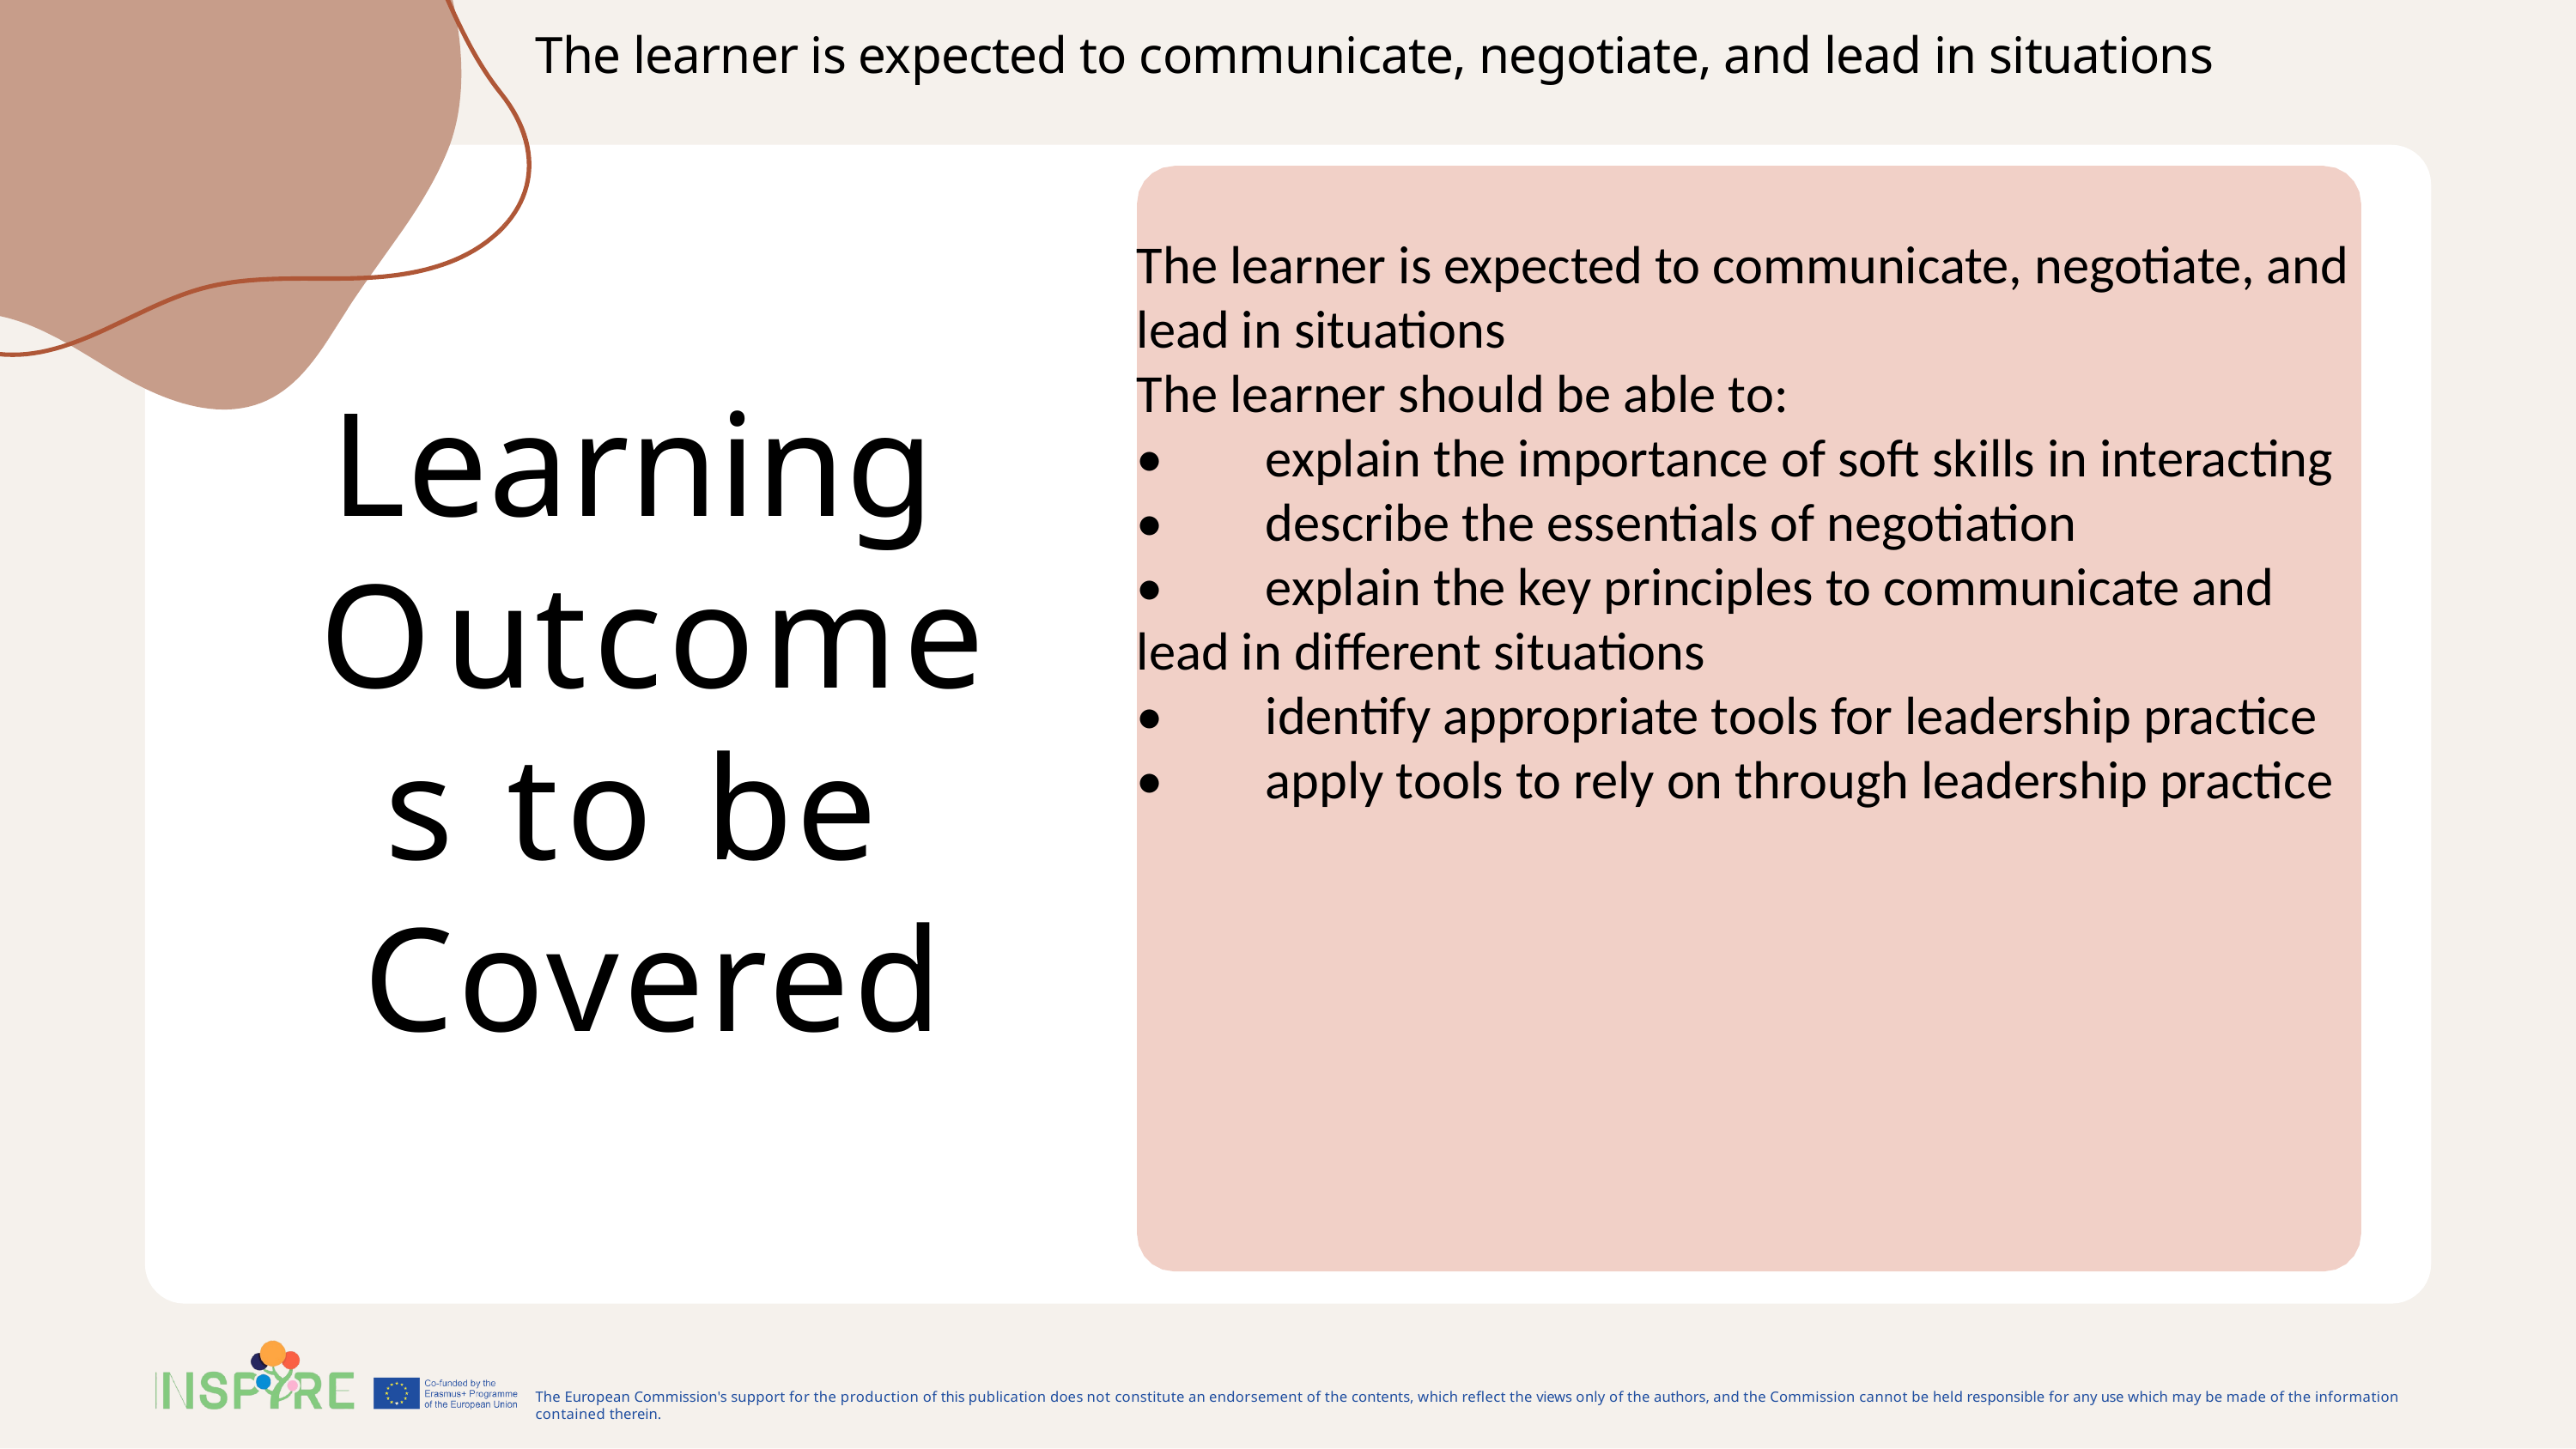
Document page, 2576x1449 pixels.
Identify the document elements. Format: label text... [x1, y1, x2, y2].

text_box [0, 0, 532, 410]
text_box Learning Outcomes to be Covered [307, 371, 999, 1060]
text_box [144, 1328, 577, 1435]
text_box The learner is expected to communicate, negotiate, and lead in situations The learner should be able to: • explain the importance of soft skills in interacting • describe the essentials of negotiation • explain the key principles to communicate and lead in different situations • identify appropriate tools for leadership practice • apply tools to rely on through leadership practice [1137, 265, 2361, 1272]
footer The European Commission's support for the production of this publication does not constitute an endorsement of the contents, which reflect the views only of the authors, and the Commission cannot be held responsible for any use which may be made of the information contained therein. [533, 1386, 2414, 1449]
title The learner is expected to communicate, negotiate, and lead in situations [535, 21, 2447, 265]
